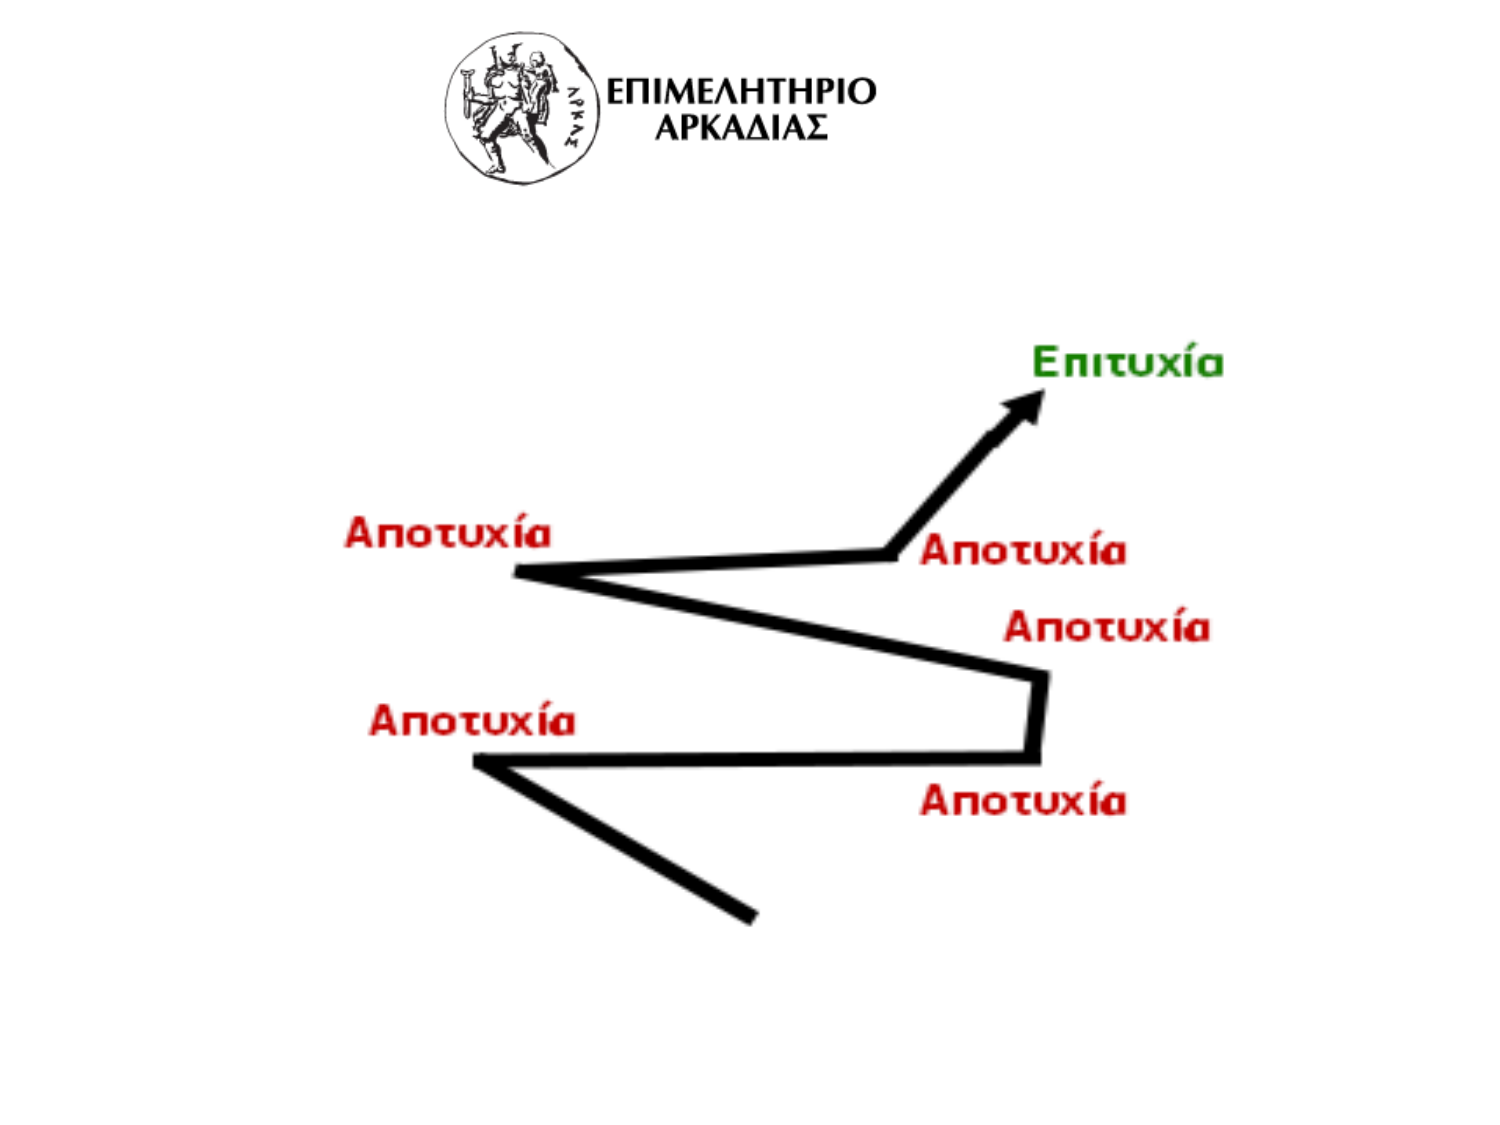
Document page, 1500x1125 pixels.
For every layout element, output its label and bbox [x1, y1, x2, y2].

picture [229, 278, 1353, 965]
list [442, 30, 881, 188]
